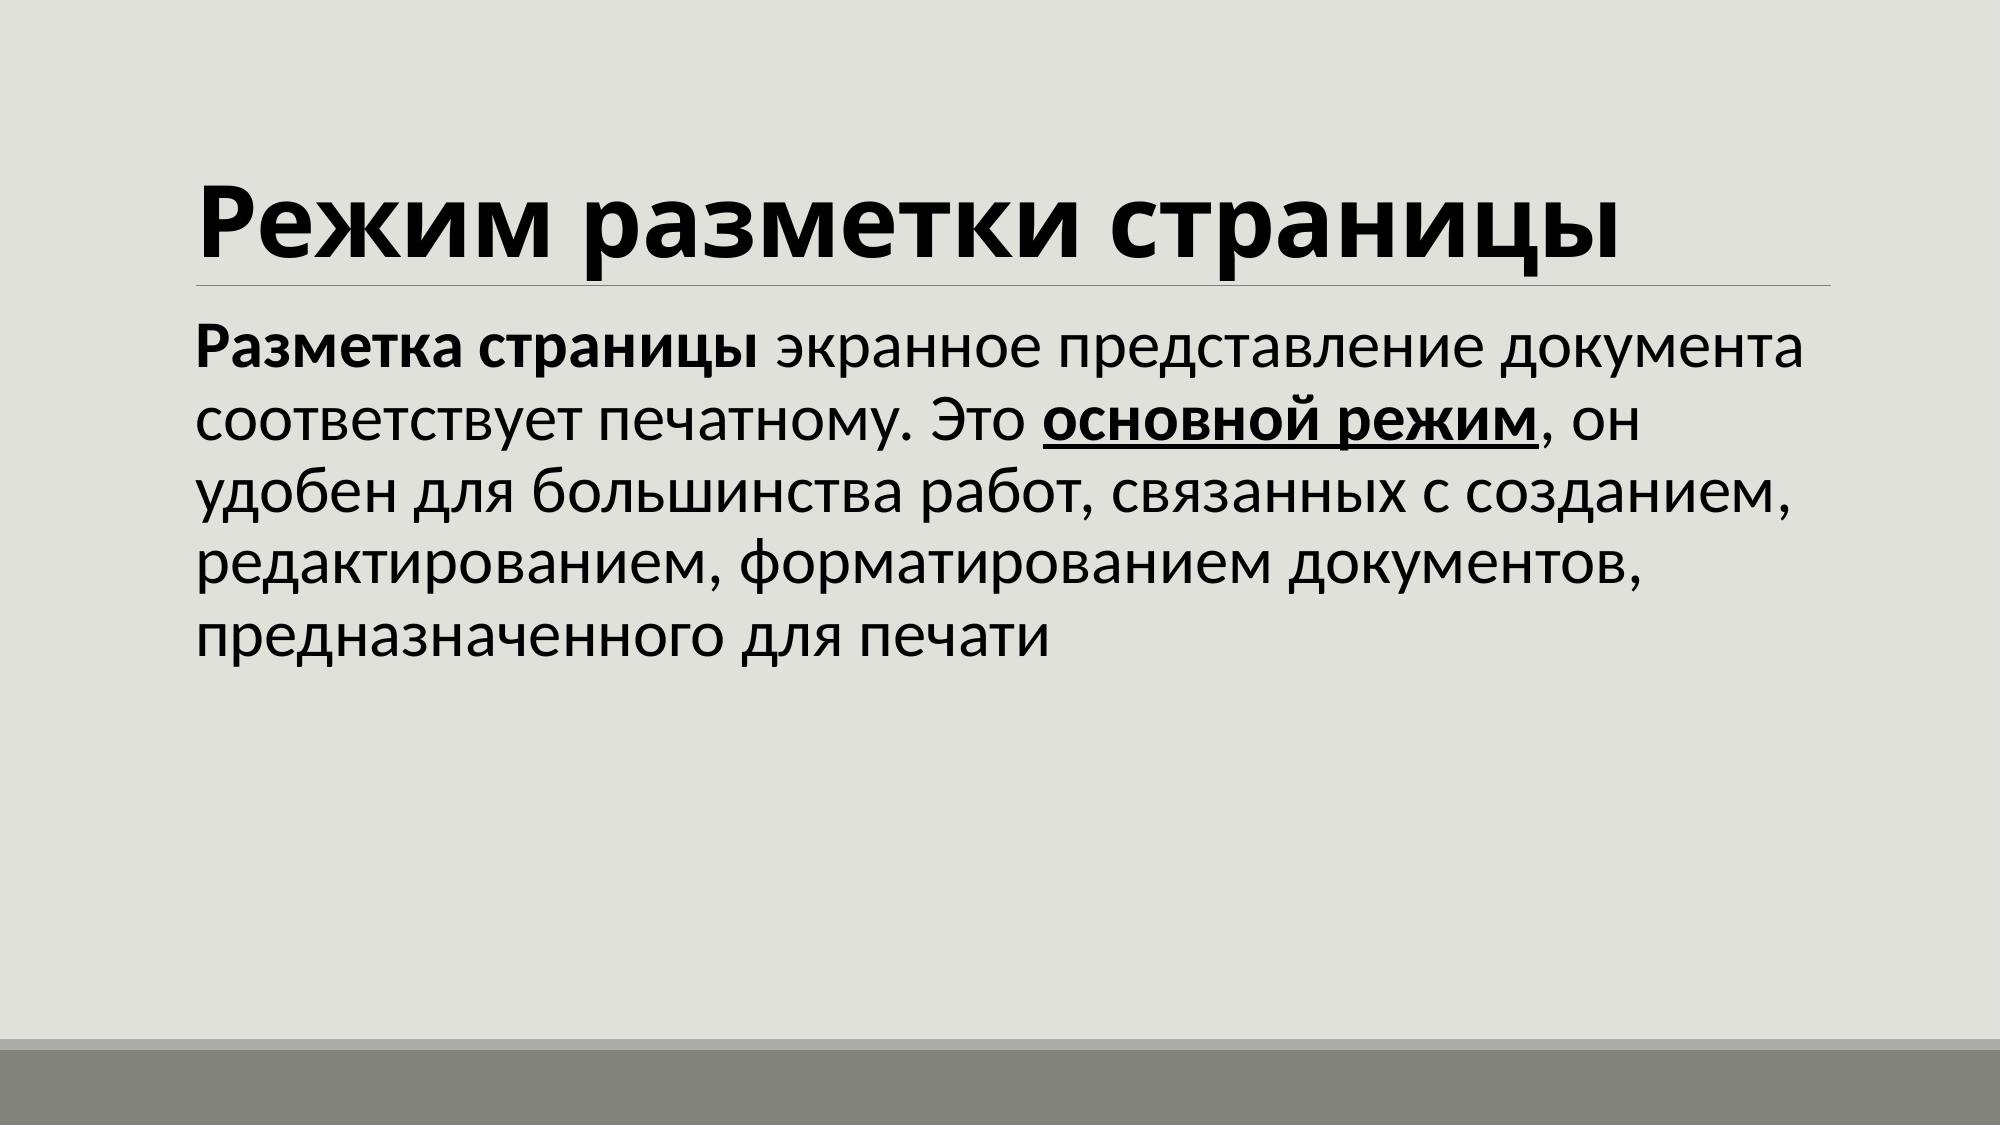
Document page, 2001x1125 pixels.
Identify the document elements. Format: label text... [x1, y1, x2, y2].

list Разметка страницы экранное представление документа соответствует печатному. Это основной режим, он удобен для большинства работ, связанных с созданием, редактированием, форматированием документов, предназначенного для печати [180, 302, 1830, 963]
title Режим разметки страницы [180, 47, 1830, 285]
